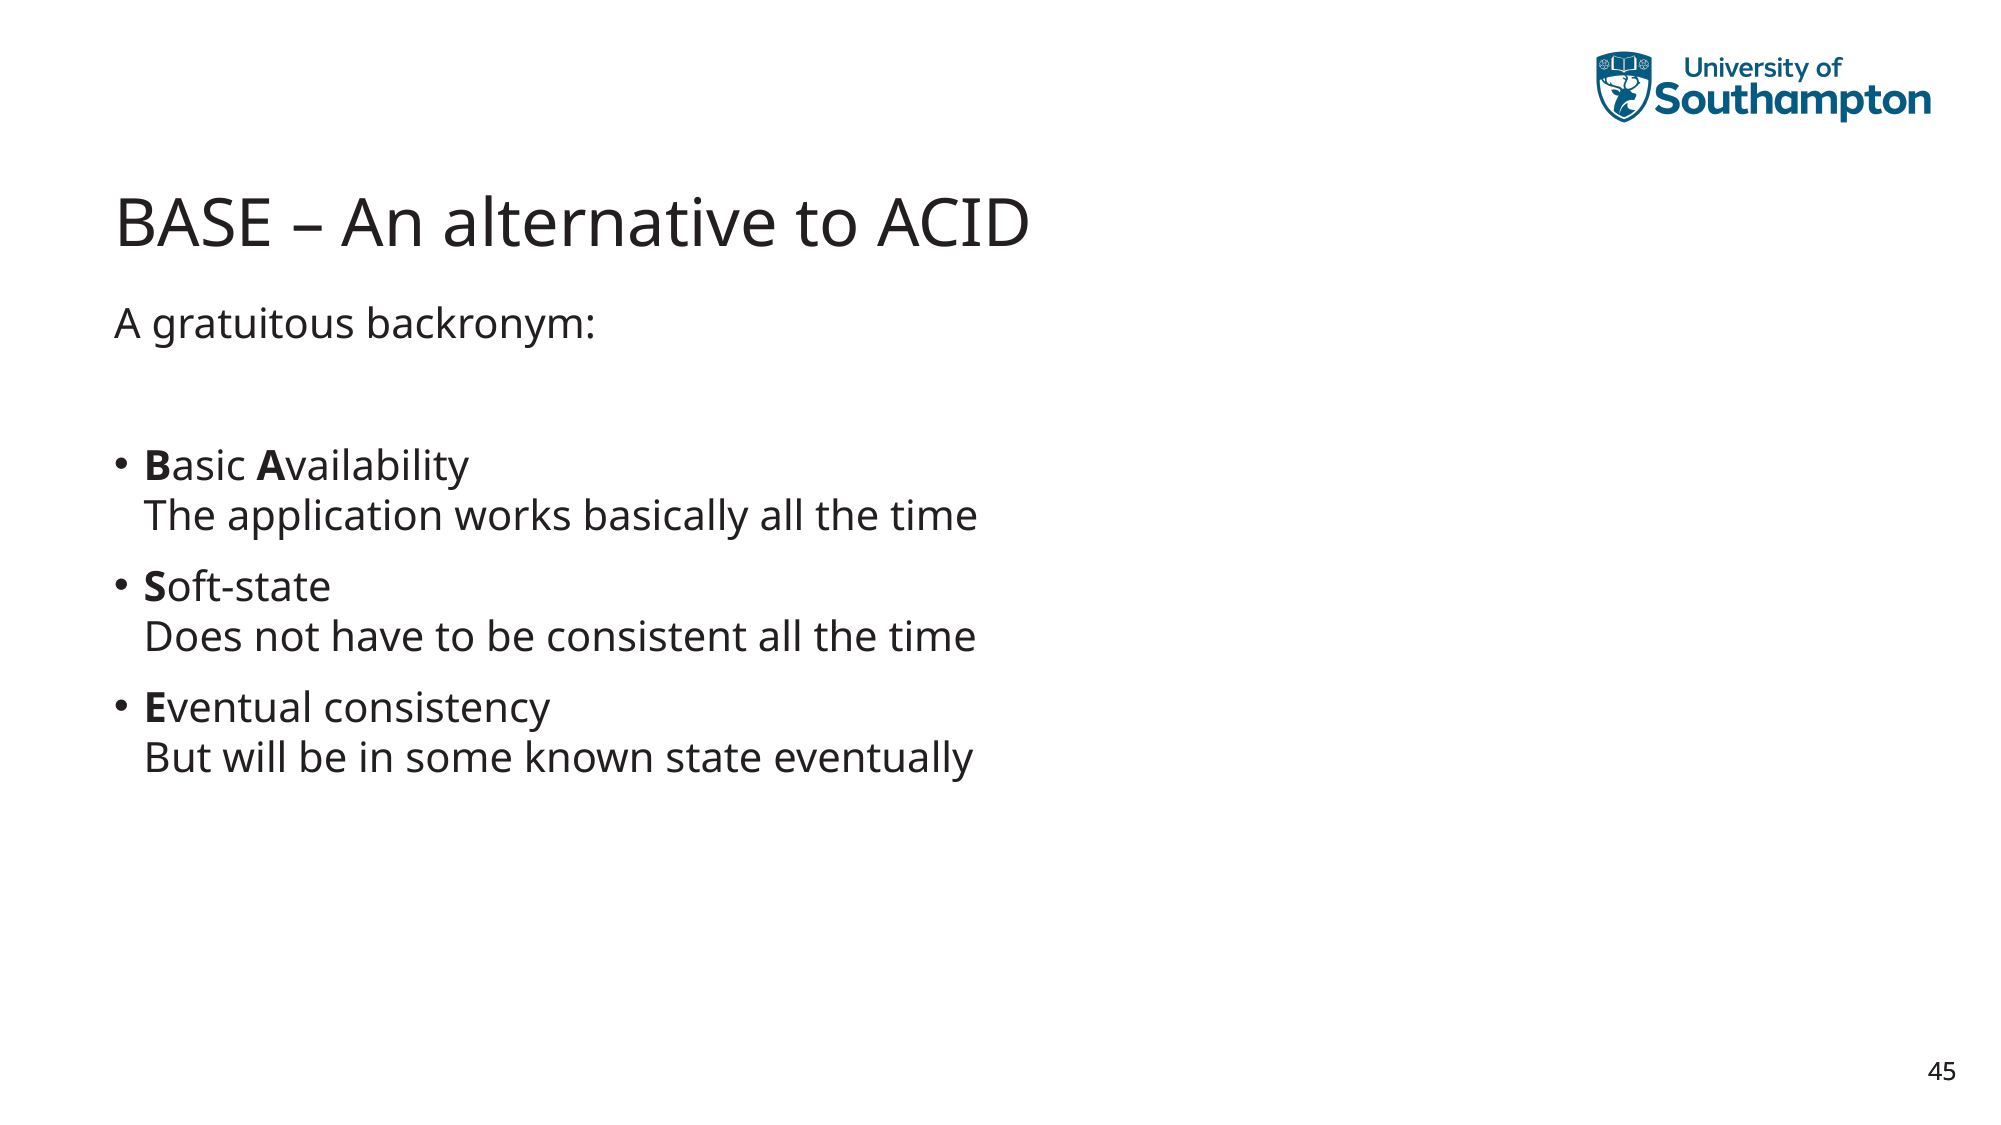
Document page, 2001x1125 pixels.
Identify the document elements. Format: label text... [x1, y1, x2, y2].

picture [1600, 80, 1617, 111]
picture [1758, 97, 1766, 113]
picture [1626, 78, 1648, 111]
title BASE – An alternative to ACID [102, 113, 1898, 268]
slide_number 45 [1897, 1046, 1969, 1094]
picture [1689, 97, 1698, 108]
picture [1730, 97, 1736, 113]
picture [1890, 97, 1900, 108]
picture [1607, 76, 1624, 88]
picture [1847, 97, 1857, 108]
picture [1782, 97, 1791, 108]
picture [1808, 97, 1815, 113]
picture [1626, 76, 1636, 88]
list A gratuitous backronym: Basic Availability The application works basically all the time Soft-state Does not have to be consistent all the time Eventual consistency But will be in some known state eventually [102, 290, 1898, 1024]
picture [1823, 97, 1830, 113]
picture [1527, 0, 2000, 220]
